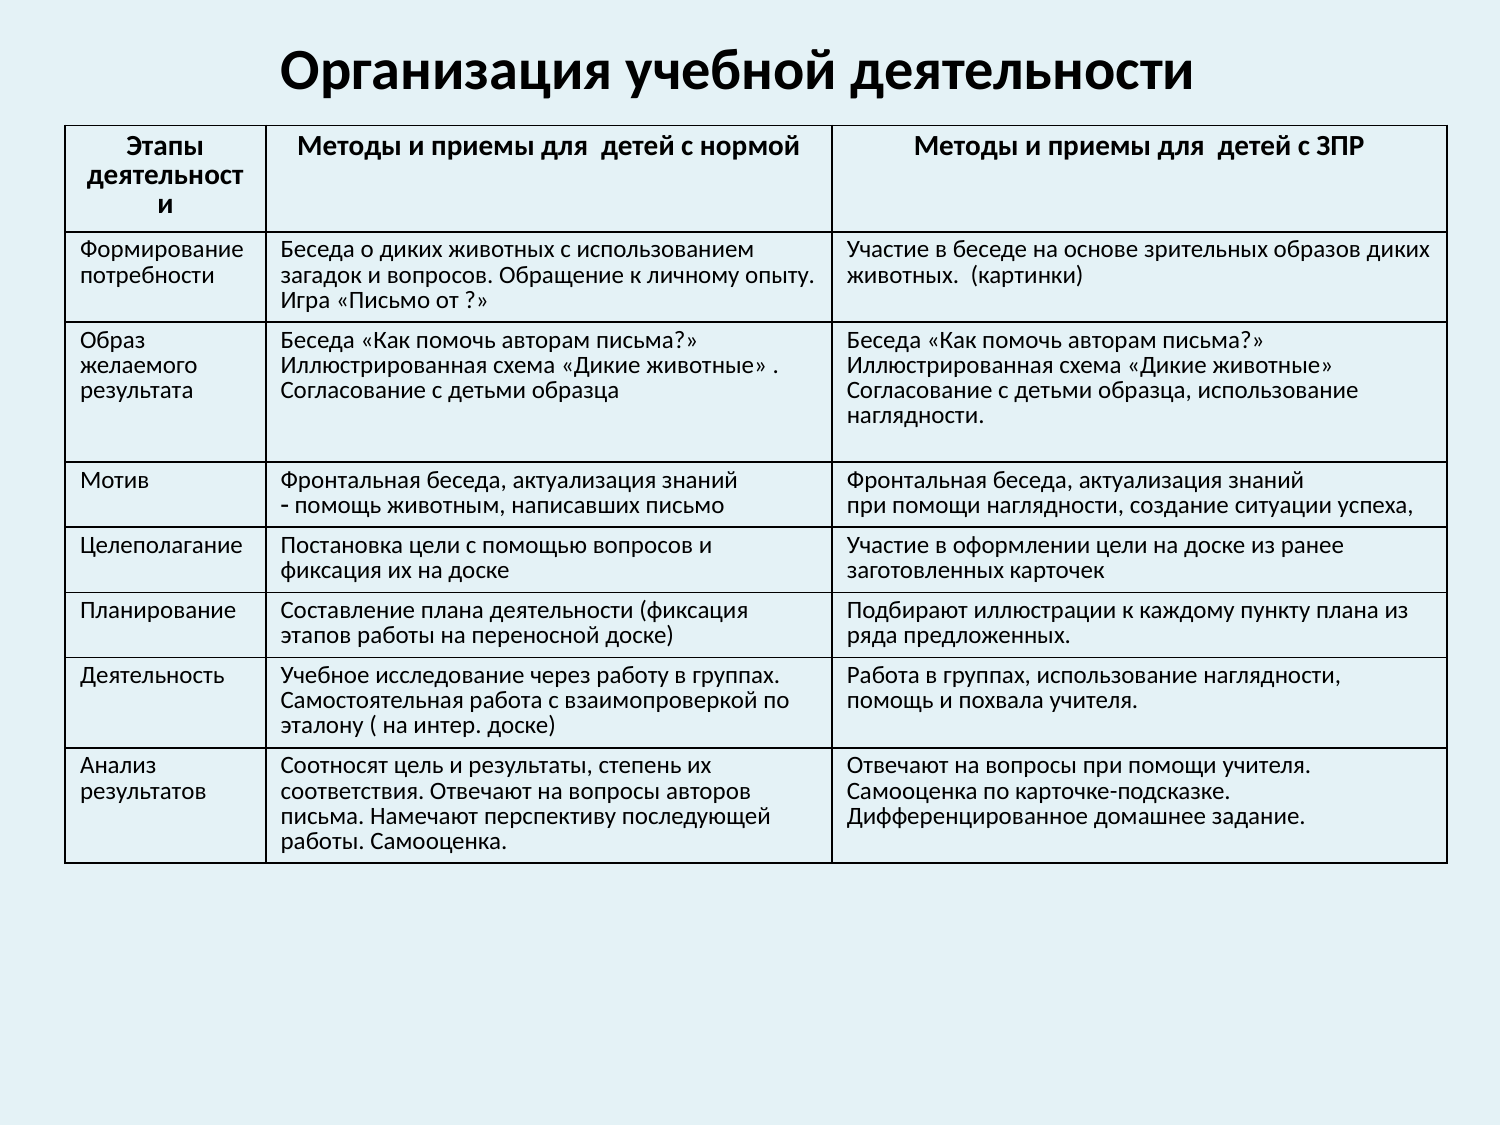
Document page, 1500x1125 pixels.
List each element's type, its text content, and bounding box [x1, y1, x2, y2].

table_cell Формирование потребности [66, 233, 265, 321]
table_header Методы и приемы для детей с нормой [267, 126, 831, 231]
table_cell Работа в группах, использование наглядности, помощь и похвала учителя. [833, 658, 1446, 747]
table_cell Постановка цели с помощью вопросов и фиксация их на доске [267, 528, 831, 592]
table_cell Фронтальная беседа, актуализация знаний при помощи наглядности, создание ситуации успеха, [833, 463, 1446, 526]
table_cell Планирование [66, 593, 265, 657]
table_cell Целеполагание [66, 528, 265, 592]
table_cell Деятельность [66, 658, 265, 747]
table_cell Участие в беседе на основе зрительных образов диких животных. (картинки) [833, 233, 1446, 321]
table_cell Беседа о диких животных с использованием загадок и вопросов. Обращение к личному опыту. Игра «Письмо от ?» [267, 233, 831, 321]
table_cell Фронтальная беседа, актуализация знаний помощь животным, написавших письмо [267, 463, 831, 526]
table_cell Участие в оформлении цели на доске из ранее заготовленных карточек [833, 528, 1446, 592]
table_cell Образ желаемого результата [66, 323, 265, 461]
table_cell Анализ результатов [66, 749, 265, 862]
table_cell Составление плана деятельности (фиксация этапов работы на переносной доске) [267, 593, 831, 657]
table_cell Подбирают иллюстрации к каждому пункту плана из ряда предложенных. [833, 593, 1446, 657]
table_cell Мотив [66, 463, 265, 526]
table_cell Беседа «Как помочь авторам письма?» Иллюстрированная схема «Дикие животные» Согласование с детьми образца, использование наглядности. [833, 323, 1446, 461]
title Организация учебной деятельности [242, 19, 1235, 114]
table_cell Беседа «Как помочь авторам письма?» Иллюстрированная схема «Дикие животные» . Согласование с детьми образца [267, 323, 831, 461]
table_header Этапы деятельности [66, 126, 265, 231]
table_cell Отвечают на вопросы при помощи учителя. Самооценка по карточке-подсказке. Дифференцированное домашнее задание. [833, 749, 1446, 862]
table_cell Учебное исследование через работу в группах. Самостоятельная работа с взаимопроверкой по эталону ( на интер. доске) [267, 658, 831, 747]
table_cell Соотносят цель и результаты, степень их соответствия. Отвечают на вопросы авторов письма. Намечают перспективу последующей работы. Самооценка. [267, 749, 831, 862]
table_header Методы и приемы для детей с ЗПР [833, 126, 1446, 231]
